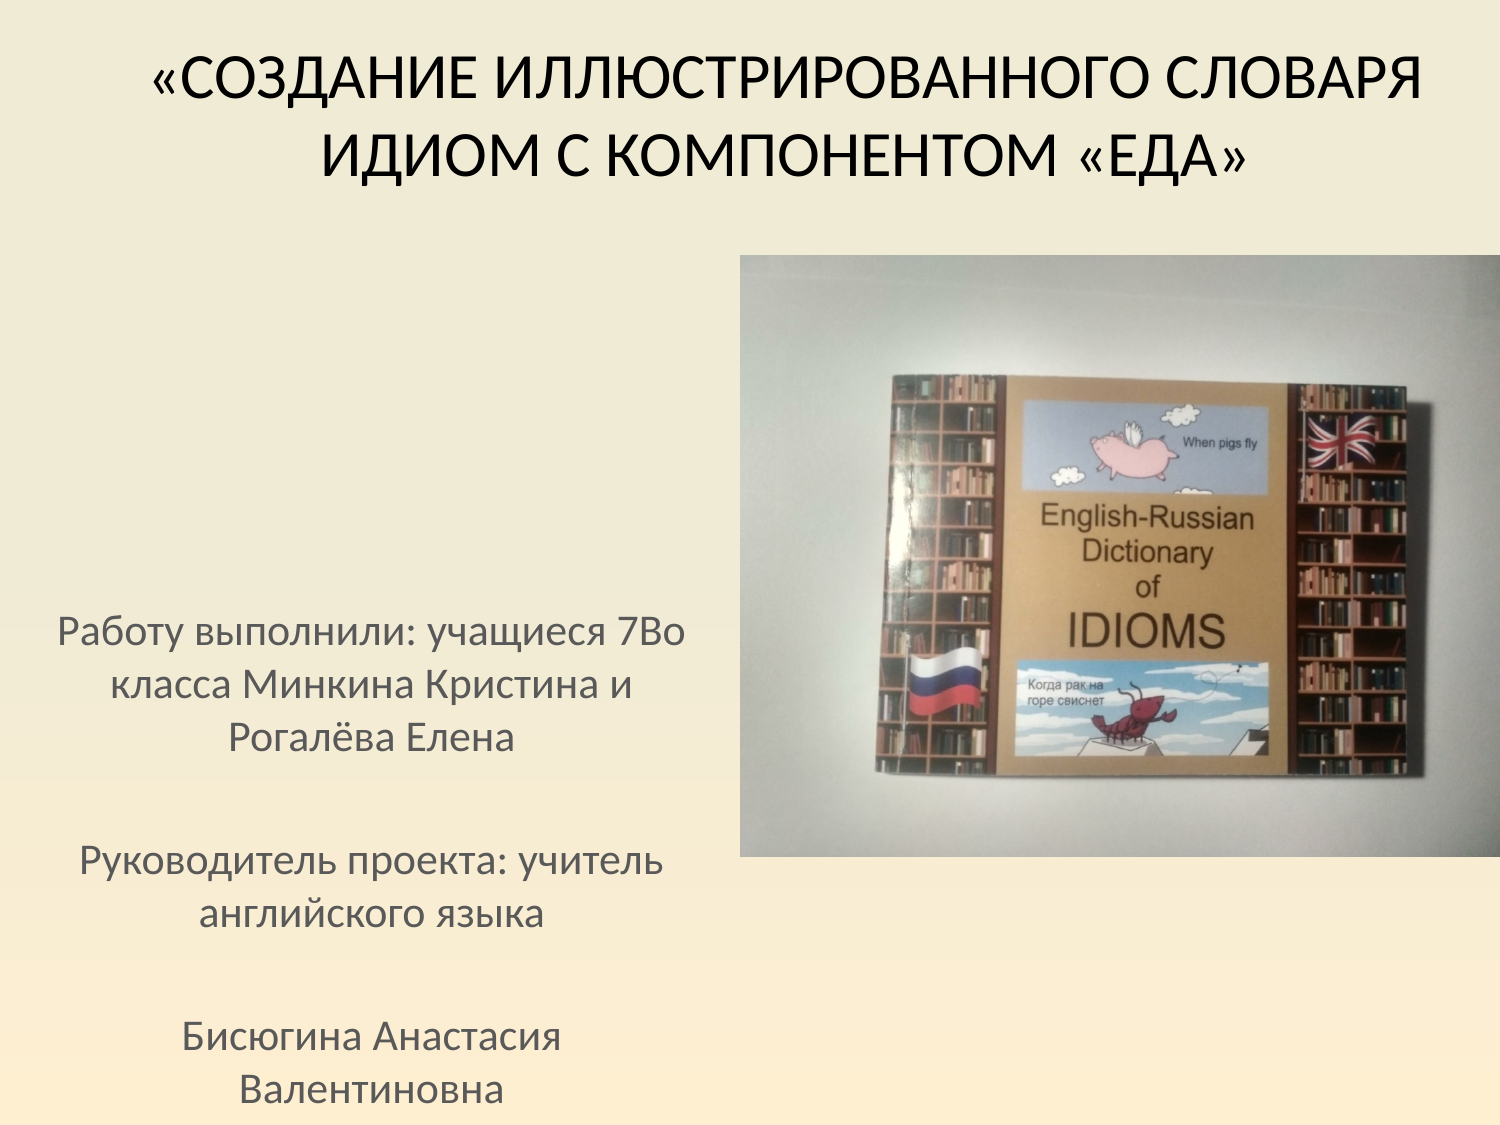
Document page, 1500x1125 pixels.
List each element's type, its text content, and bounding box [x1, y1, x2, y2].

title «СОЗДАНИЕ ИЛЛЮСТРИРОВАННОГО СЛОВАРЯ ИДИОМ С КОМПОНЕНТОМ «ЕДА» [123, 19, 1447, 315]
subtitle Работу выполнили: учащиеся 7Во класса Минкина Кристина и Рогалёва Елена Руководитель проекта: учитель английского языка Бисюгина Анастасия Валентиновна [41, 594, 703, 1125]
picture [739, 255, 1500, 858]
